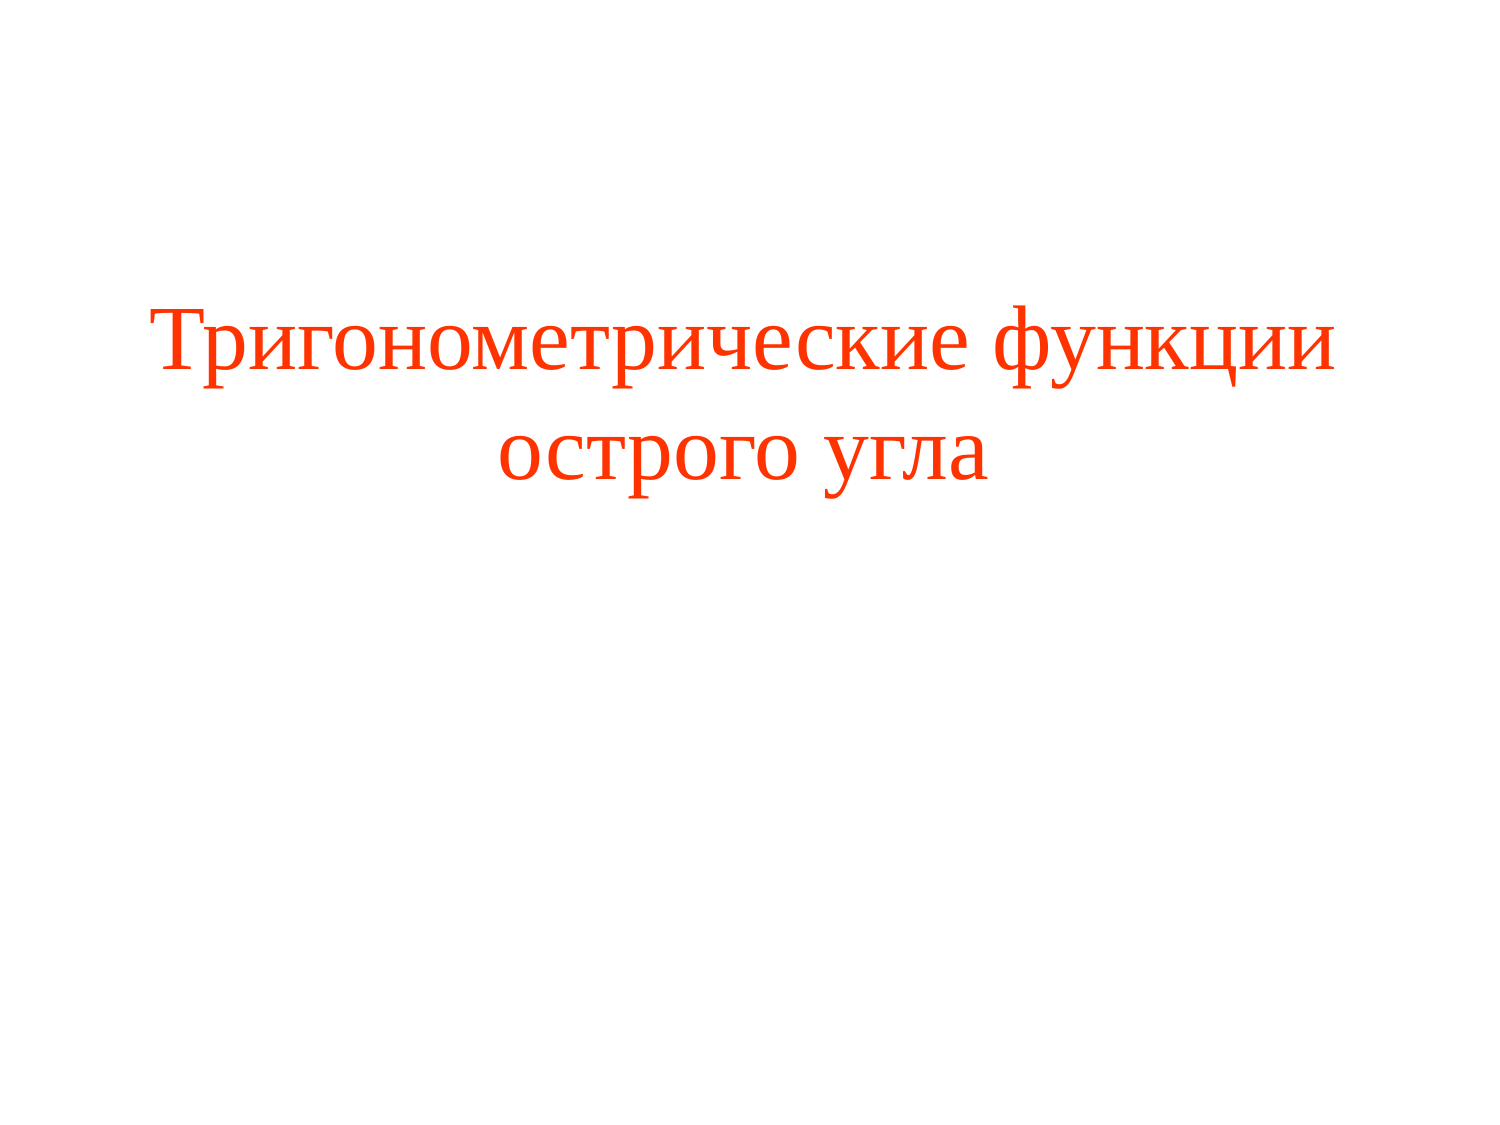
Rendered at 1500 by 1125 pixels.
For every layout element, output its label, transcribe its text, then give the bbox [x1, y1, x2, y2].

title Тригонометрические функции острого угла [75, 212, 1413, 563]
